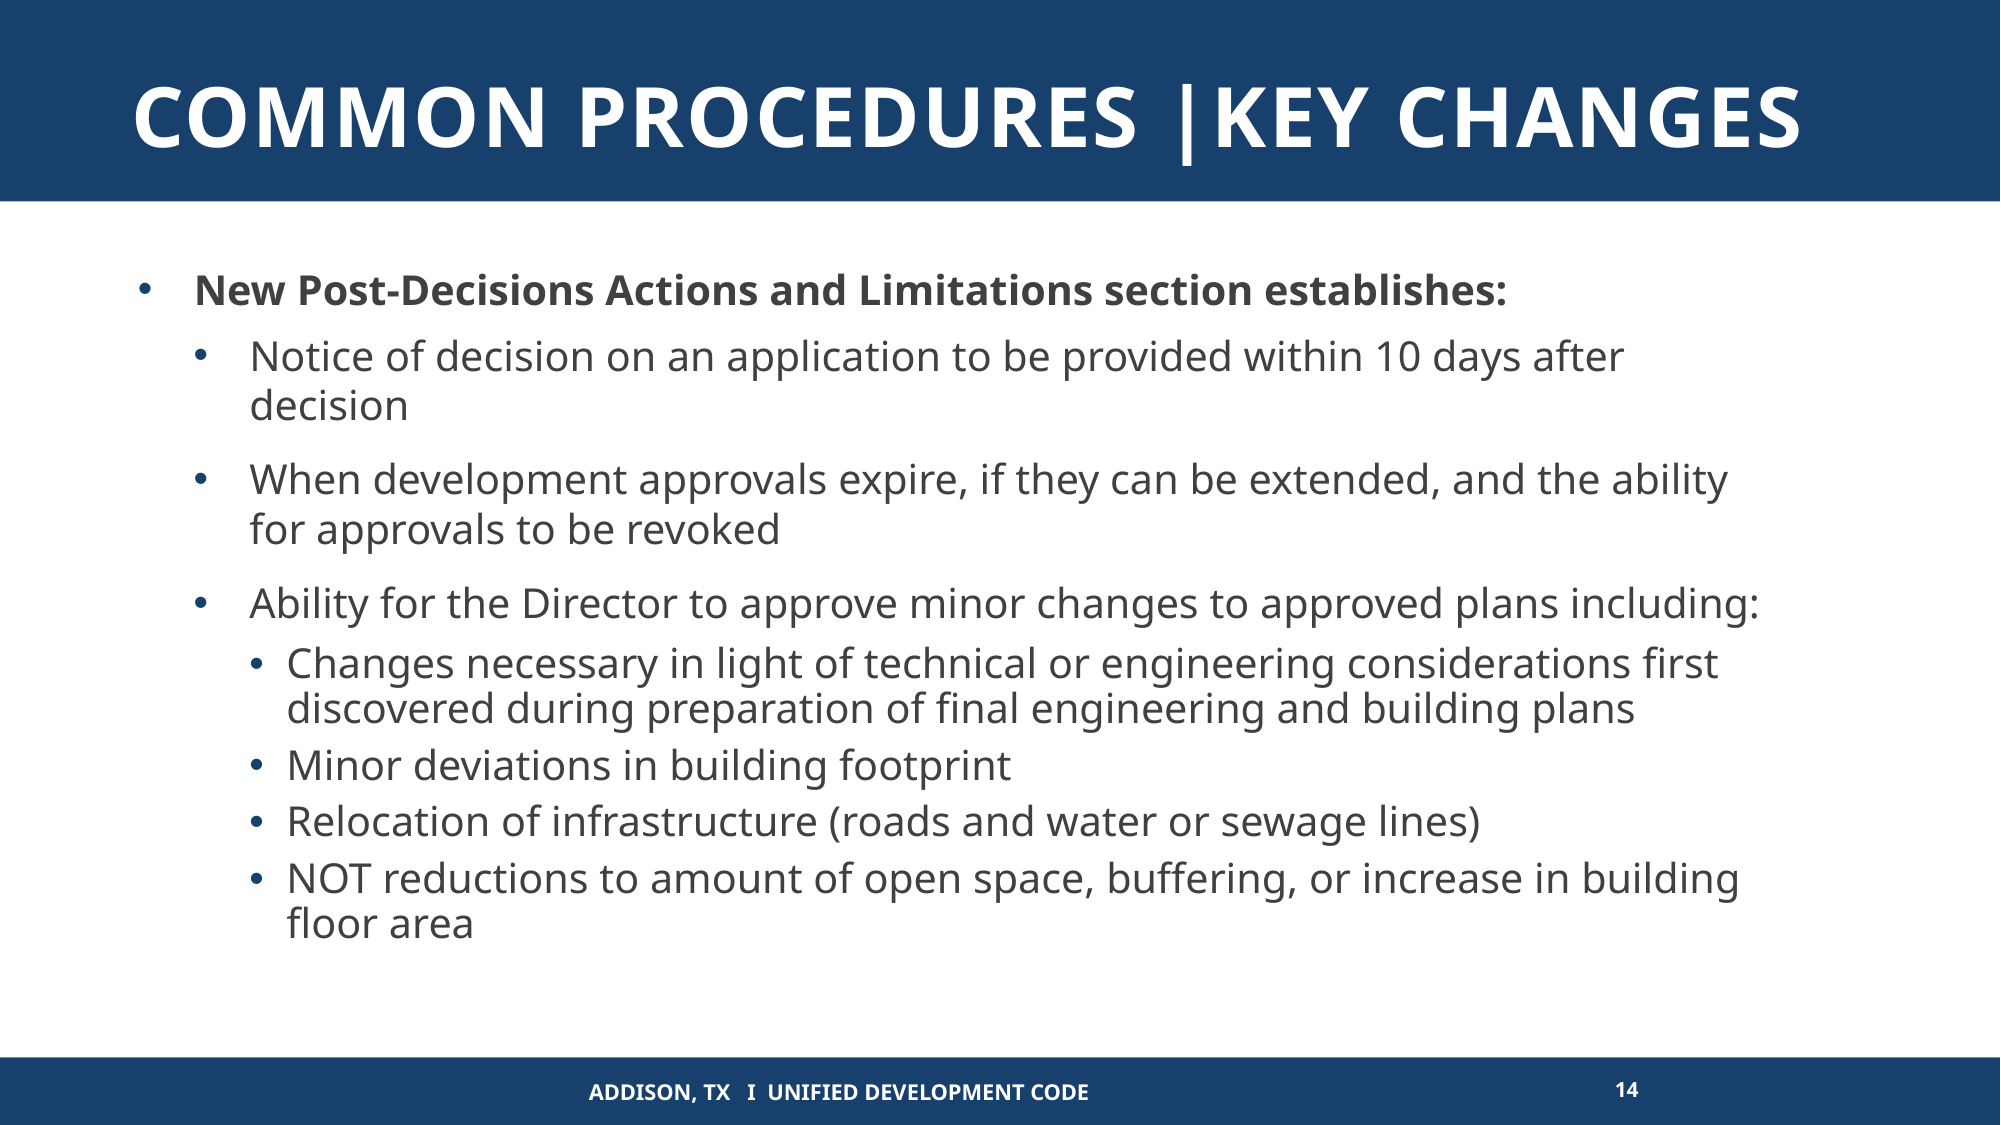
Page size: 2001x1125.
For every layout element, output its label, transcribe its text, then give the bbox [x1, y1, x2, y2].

list New Post-Decisions Actions and Limitations section establishes: Notice of decision on an application to be provided within 10 days after decision When development approvals expire, if they can be extended, and the ability for approvals to be revoked Ability for the Director to approve minor changes to approved plans including: Changes necessary in light of technical or engineering considerations first discovered during preparation of final engineering and building plans Minor deviations in building footprint Relocation of infrastructure (roads and water or sewage lines) NOT reductions to amount of open space, buffering, or increase in building floor area [130, 256, 1785, 1005]
slide_number 14 [1599, 1061, 1950, 1122]
footer Addison, TX I Unified Development Code [173, 1068, 1106, 1114]
title Common Procedures |Key Changes [116, 0, 1891, 247]
